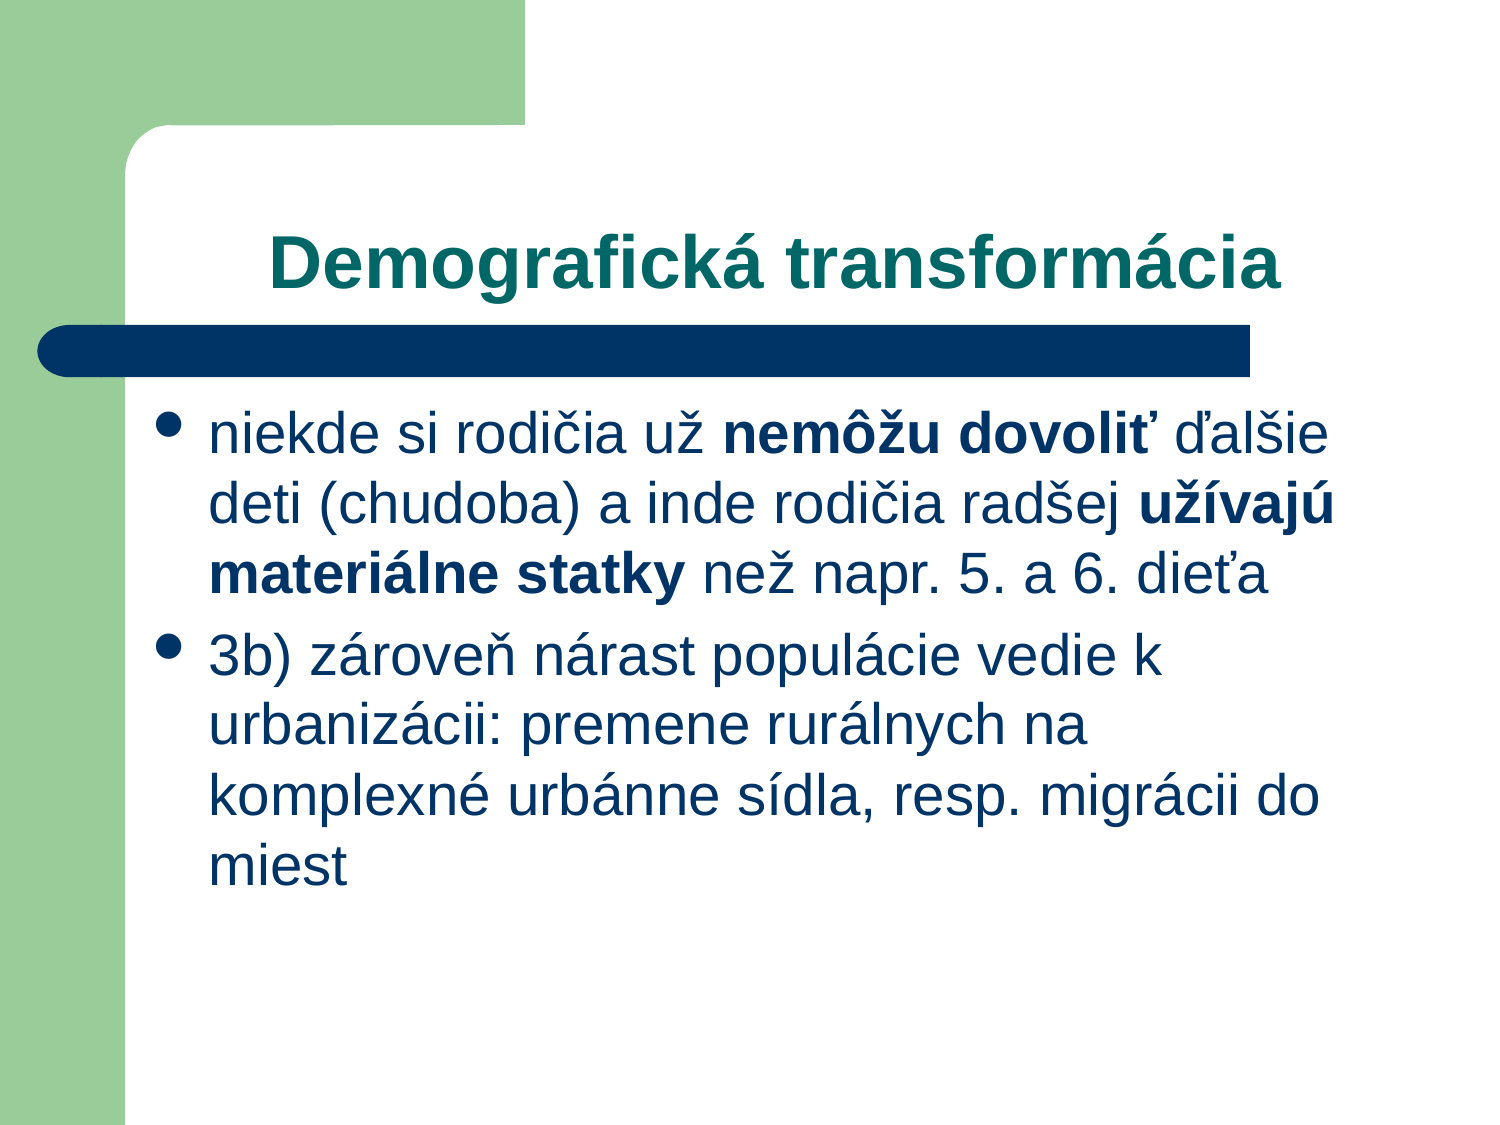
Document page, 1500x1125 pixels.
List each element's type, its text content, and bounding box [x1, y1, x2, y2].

title Demografická transformácia [125, 125, 1425, 313]
list niekde si rodičia už nemôžu dovoliť ďalšie deti (chudoba) a inde rodičia radšej užívajú materiálne statky než napr. 5. a 6. dieťa 3b) zároveň nárast populácie vedie k urbanizácii: premene rurálnych na komplexné urbánne sídla, resp. migrácii do miest [137, 387, 1400, 999]
